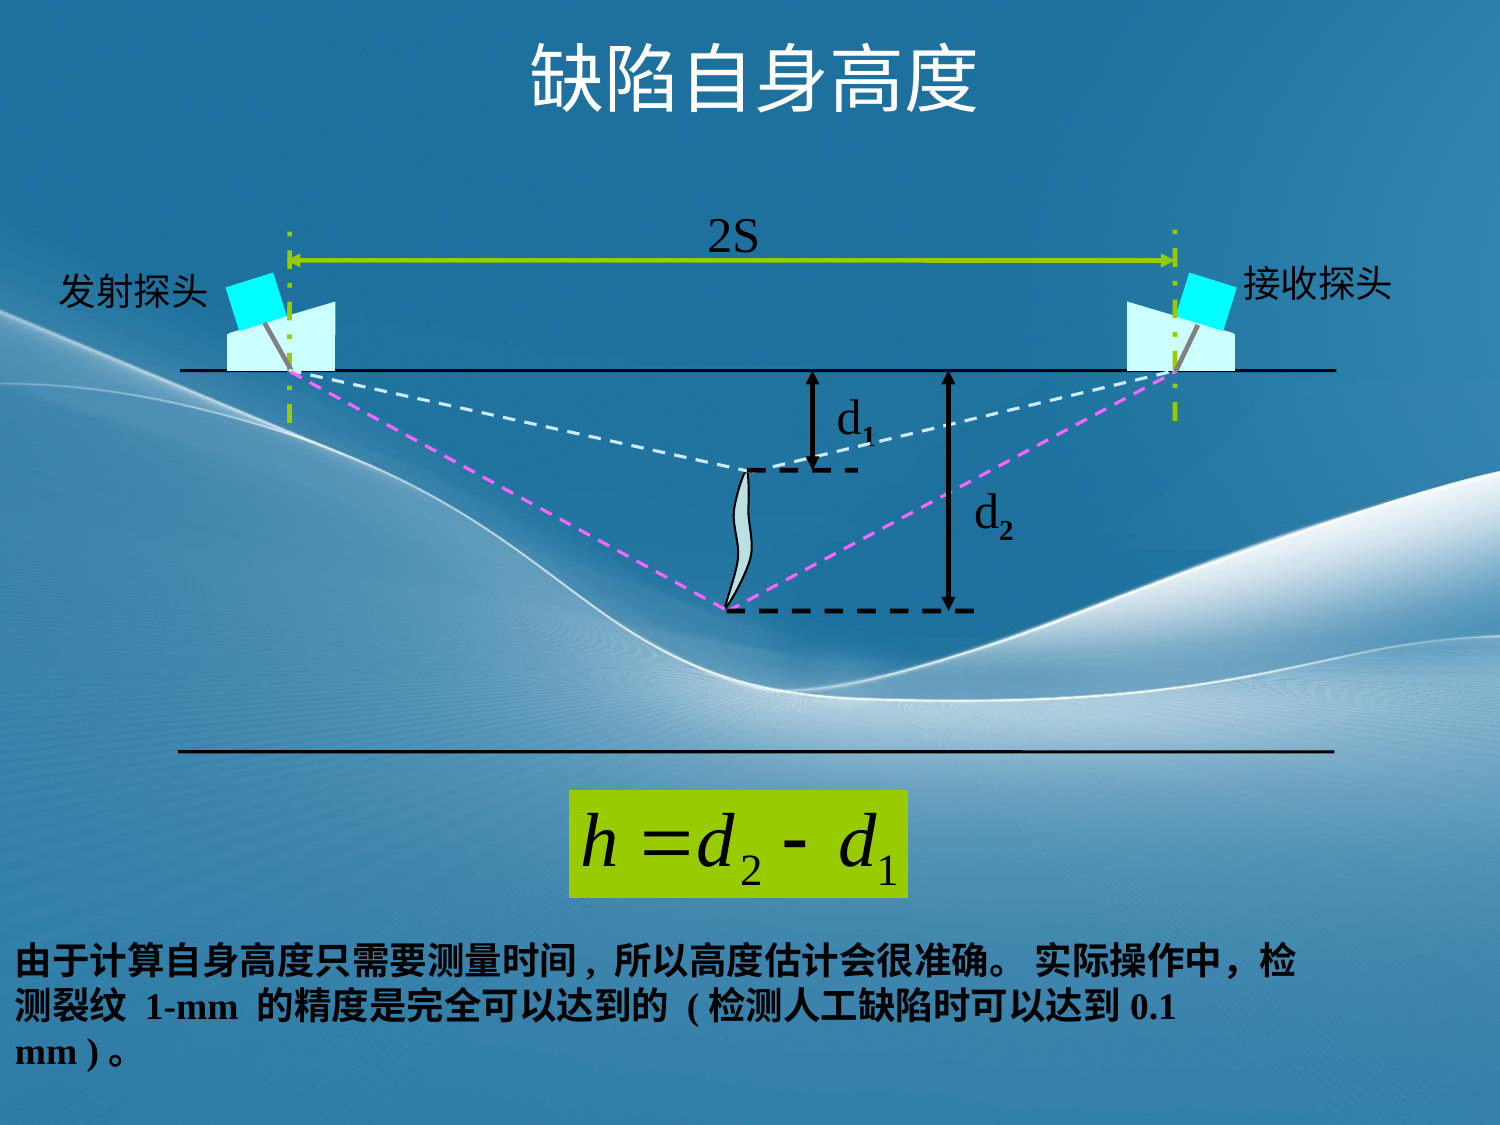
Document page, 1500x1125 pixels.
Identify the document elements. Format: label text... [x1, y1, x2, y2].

text_box [229, 302, 335, 335]
text_box [228, 335, 335, 371]
text_box d1 [821, 377, 892, 460]
text_box 接收探头 [1228, 252, 1408, 313]
text_box [725, 470, 752, 608]
text_box [286, 254, 692, 267]
text_box [1128, 335, 1235, 371]
picture [0, 0, 1500, 1125]
text_box [226, 273, 286, 330]
text_box d2 [959, 470, 1029, 554]
text_box [1128, 302, 1234, 335]
text_box 2S [692, 195, 775, 271]
text_box 发射探头 [44, 260, 224, 320]
text_box [1176, 273, 1228, 330]
title 缺陷自身高度 [212, 0, 1297, 154]
text_box [806, 370, 819, 471]
text_box [942, 370, 955, 611]
text_box 由于计算自身高度只需要测量时间, 所以高度估计会很准确。 实际操作中，检测裂纹 1-mm 的精度是完全可以达到的 (检测人工缺陷时可以达到0.1 mm )。 [0, 929, 1325, 1080]
text_box [775, 254, 1175, 267]
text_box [568, 789, 909, 899]
